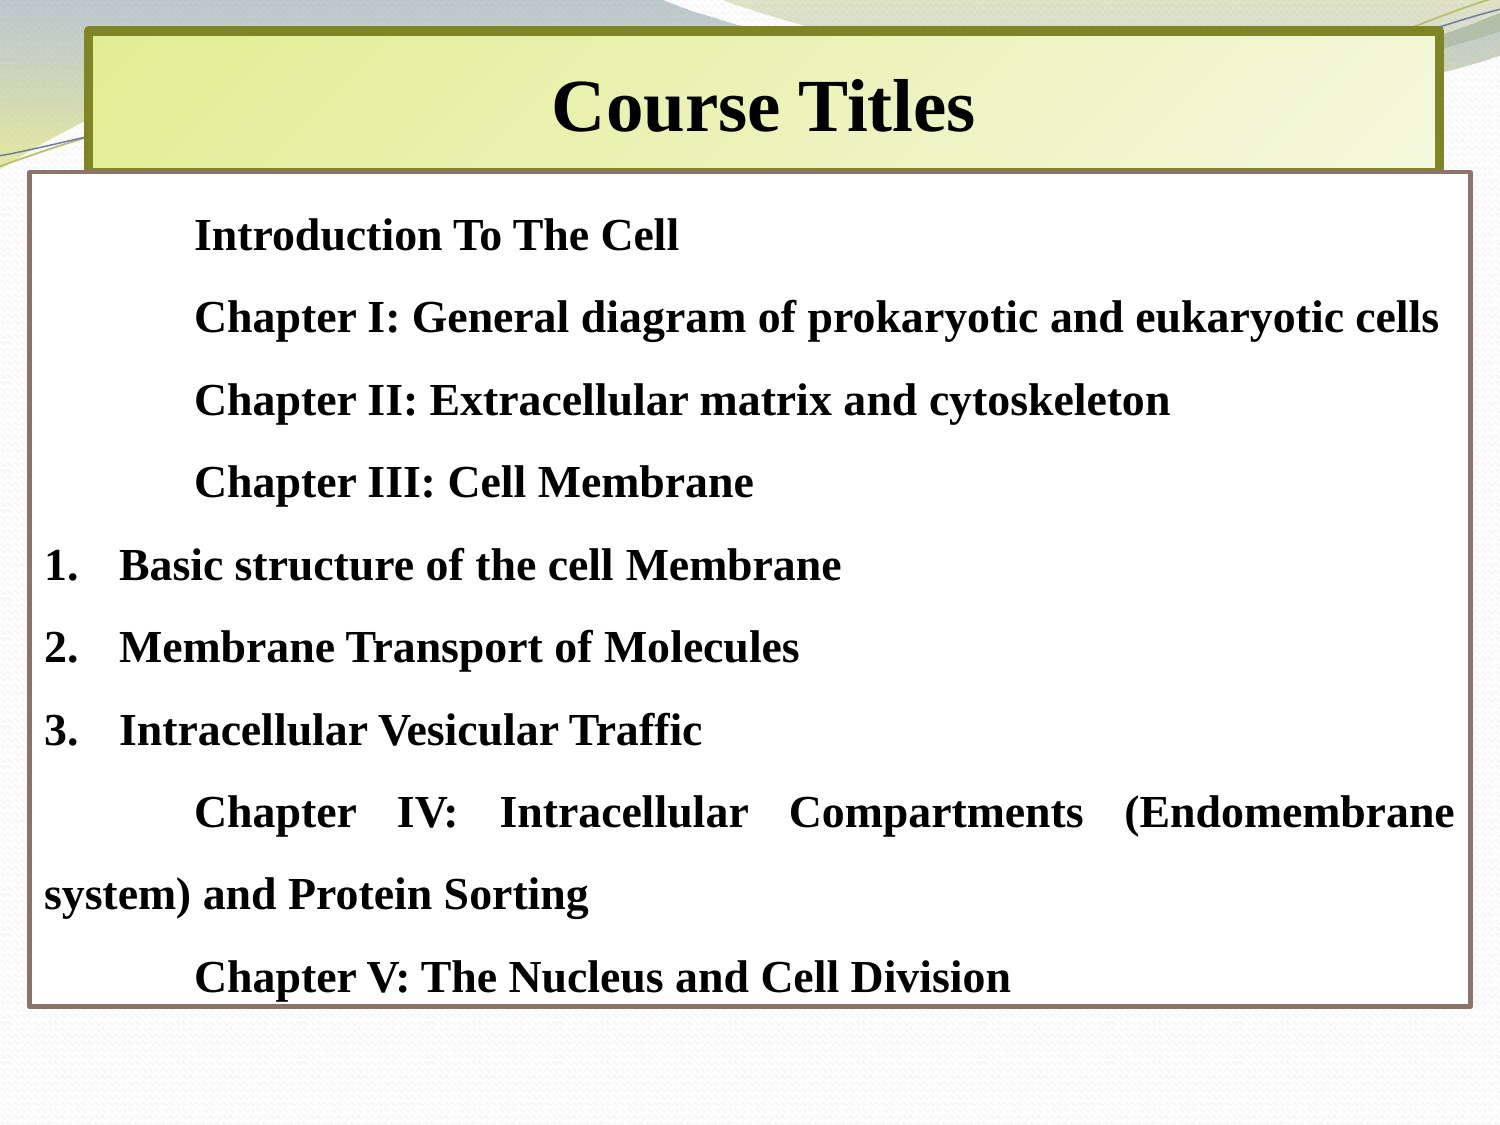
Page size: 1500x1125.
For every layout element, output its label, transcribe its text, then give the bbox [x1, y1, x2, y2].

text_box Introduction To The Cell Chapter I: General diagram of prokaryotic and eukaryotic cells Chapter II: Extracellular matrix and cytoskeleton Chapter III: Cell Membrane Basic structure of the cell Membrane Membrane Transport of Molecules Intracellular Vesicular Traffic Chapter IV: Intracellular Compartments (Endomembrane system) and Protein Sorting Chapter V: The Nucleus and Cell Division [27, 170, 1473, 1009]
text_box Course Titles [86, 29, 1442, 170]
